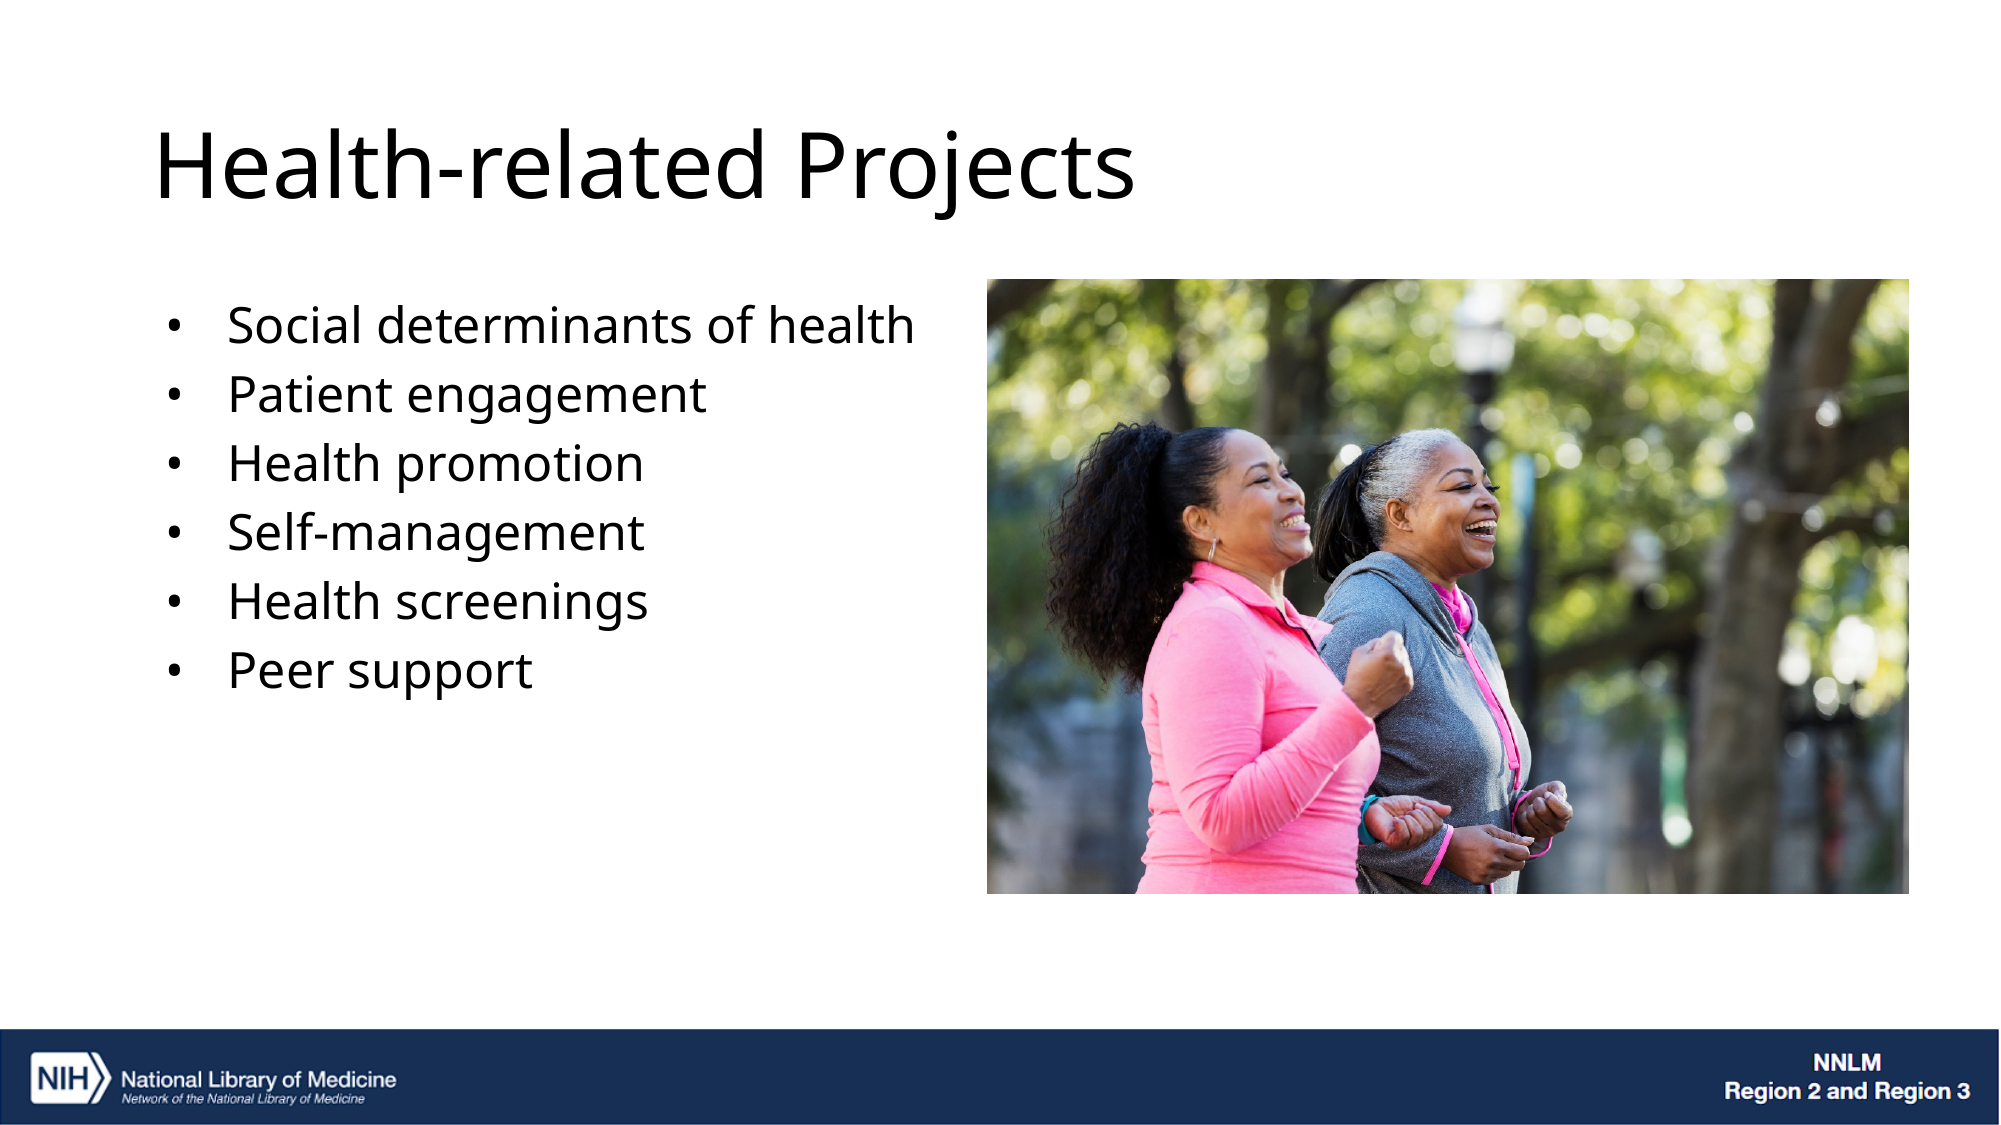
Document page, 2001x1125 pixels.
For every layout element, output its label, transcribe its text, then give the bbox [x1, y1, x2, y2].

list Social determinants of health Patient engagement Health promotion Self-management Health screenings Peer support [137, 277, 988, 992]
title Health-related Projects [137, 59, 1863, 277]
picture [0, 1028, 2000, 1125]
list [987, 278, 1910, 894]
